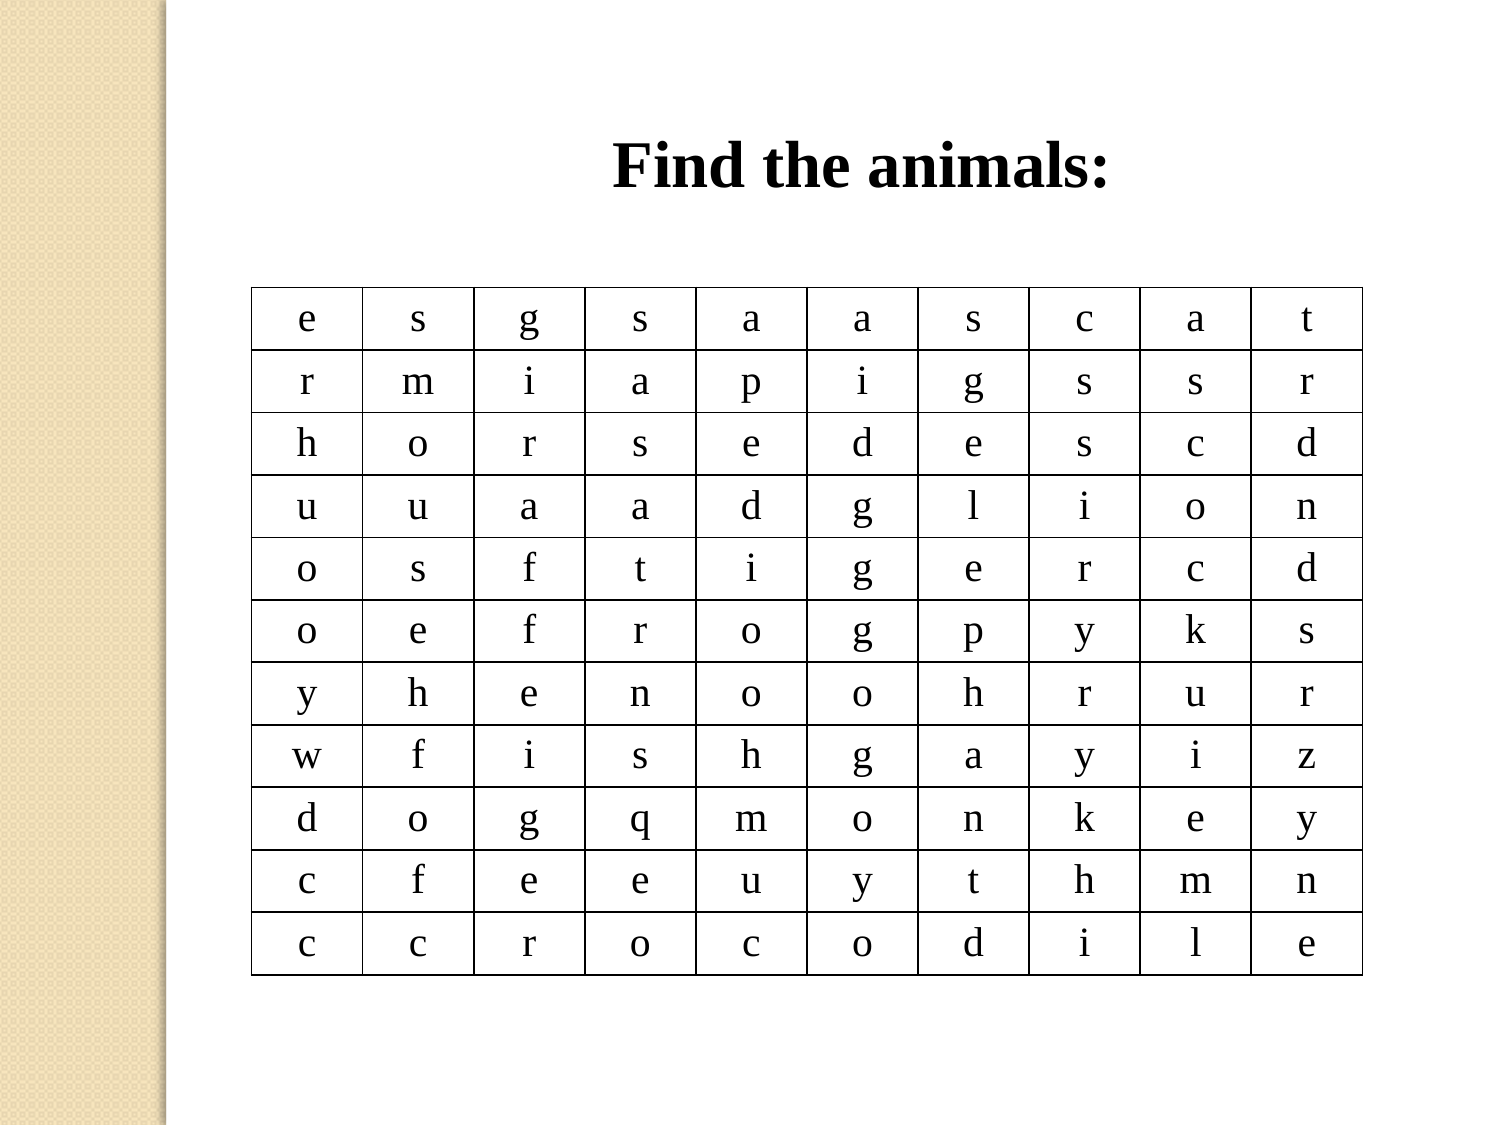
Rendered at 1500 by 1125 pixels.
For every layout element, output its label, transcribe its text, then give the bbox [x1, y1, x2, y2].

table_cell r [1030, 663, 1139, 724]
table_cell e [919, 413, 1028, 474]
table_cell u [252, 476, 362, 537]
table_cell n [1252, 476, 1362, 537]
table_cell h [697, 726, 806, 786]
table_cell o [697, 663, 806, 724]
table_header a [1141, 288, 1250, 349]
table_cell c [1141, 413, 1250, 474]
table_cell i [1030, 913, 1139, 974]
table_cell o [697, 601, 806, 661]
table_cell f [363, 851, 473, 911]
table_cell t [919, 851, 1028, 911]
table_cell a [475, 476, 584, 537]
table_cell e [475, 663, 584, 724]
table_cell y [1030, 726, 1139, 786]
table_cell u [363, 476, 473, 537]
table_cell o [808, 913, 917, 974]
table_cell g [808, 726, 917, 786]
table_cell o [808, 788, 917, 849]
table_cell d [252, 788, 362, 849]
table_cell e [475, 851, 584, 911]
table_cell d [919, 913, 1028, 974]
table_cell y [252, 663, 362, 724]
table_cell i [808, 351, 917, 412]
table_cell u [1141, 663, 1250, 724]
table_cell d [1252, 538, 1362, 599]
table_cell o [252, 601, 362, 661]
table_cell n [586, 663, 695, 724]
table_cell y [808, 851, 917, 911]
table_cell r [1030, 538, 1139, 599]
table_cell i [475, 726, 584, 786]
table_cell c [363, 913, 473, 974]
table_cell n [919, 788, 1028, 849]
table_cell e [919, 538, 1028, 599]
table_cell u [697, 851, 806, 911]
table_cell i [1030, 476, 1139, 537]
table_cell g [475, 788, 584, 849]
table_header g [475, 288, 584, 349]
table_cell e [697, 413, 806, 474]
table_cell m [697, 788, 806, 849]
table_cell s [1030, 351, 1139, 412]
table_cell t [586, 538, 695, 599]
table_cell q [586, 788, 695, 849]
table_header e [252, 288, 362, 349]
table_cell g [808, 538, 917, 599]
table_cell s [1141, 351, 1250, 412]
table_header a [808, 288, 917, 349]
table_cell o [363, 788, 473, 849]
table_cell s [363, 538, 473, 599]
table_cell z [1252, 726, 1362, 786]
table_cell s [1252, 601, 1362, 661]
table_cell w [252, 726, 362, 786]
table_cell m [363, 351, 473, 412]
table_cell g [808, 601, 917, 661]
table_header s [363, 288, 473, 349]
table_cell k [1030, 788, 1139, 849]
table_cell c [252, 851, 362, 911]
table_cell r [1252, 663, 1362, 724]
table_cell c [252, 913, 362, 974]
table_header c [1030, 288, 1139, 349]
table_cell n [1252, 851, 1362, 911]
table_cell r [475, 413, 584, 474]
table_cell f [363, 726, 473, 786]
table_cell o [252, 538, 362, 599]
table_cell e [1141, 788, 1250, 849]
table_cell o [808, 663, 917, 724]
table_cell i [475, 351, 584, 412]
table_cell g [919, 351, 1028, 412]
table_cell l [919, 476, 1028, 537]
table_cell o [586, 913, 695, 974]
table_cell k [1141, 601, 1250, 661]
table_header t [1252, 288, 1362, 349]
table_cell l [1141, 913, 1250, 974]
table_cell o [1141, 476, 1250, 537]
table_cell s [1030, 413, 1139, 474]
table_cell y [1030, 601, 1139, 661]
table_cell r [1252, 351, 1362, 412]
table_cell f [475, 538, 584, 599]
table_cell o [363, 413, 473, 474]
table_cell d [1252, 413, 1362, 474]
table_cell i [1141, 726, 1250, 786]
table_cell p [697, 351, 806, 412]
table_cell s [586, 726, 695, 786]
table_cell c [1141, 538, 1250, 599]
table_cell h [252, 413, 362, 474]
table_cell h [1030, 851, 1139, 911]
table_cell p [919, 601, 1028, 661]
table_cell c [697, 913, 806, 974]
table_cell i [697, 538, 806, 599]
table_cell r [475, 913, 584, 974]
table_cell e [363, 601, 473, 661]
table_cell r [252, 351, 362, 412]
table_cell h [363, 663, 473, 724]
table_cell d [697, 476, 806, 537]
table_cell e [586, 851, 695, 911]
table_cell g [808, 476, 917, 537]
table_cell a [586, 351, 695, 412]
text_box Find the animals: [224, 113, 1500, 254]
table_cell f [475, 601, 584, 661]
table_cell s [586, 413, 695, 474]
table_header s [586, 288, 695, 349]
table_cell a [919, 726, 1028, 786]
table_cell h [919, 663, 1028, 724]
table_cell r [586, 601, 695, 661]
table_cell y [1252, 788, 1362, 849]
table_header s [919, 288, 1028, 349]
table_cell m [1141, 851, 1250, 911]
table_cell d [808, 413, 917, 474]
table_cell e [1252, 913, 1362, 974]
table_header a [697, 288, 806, 349]
table_cell a [586, 476, 695, 537]
